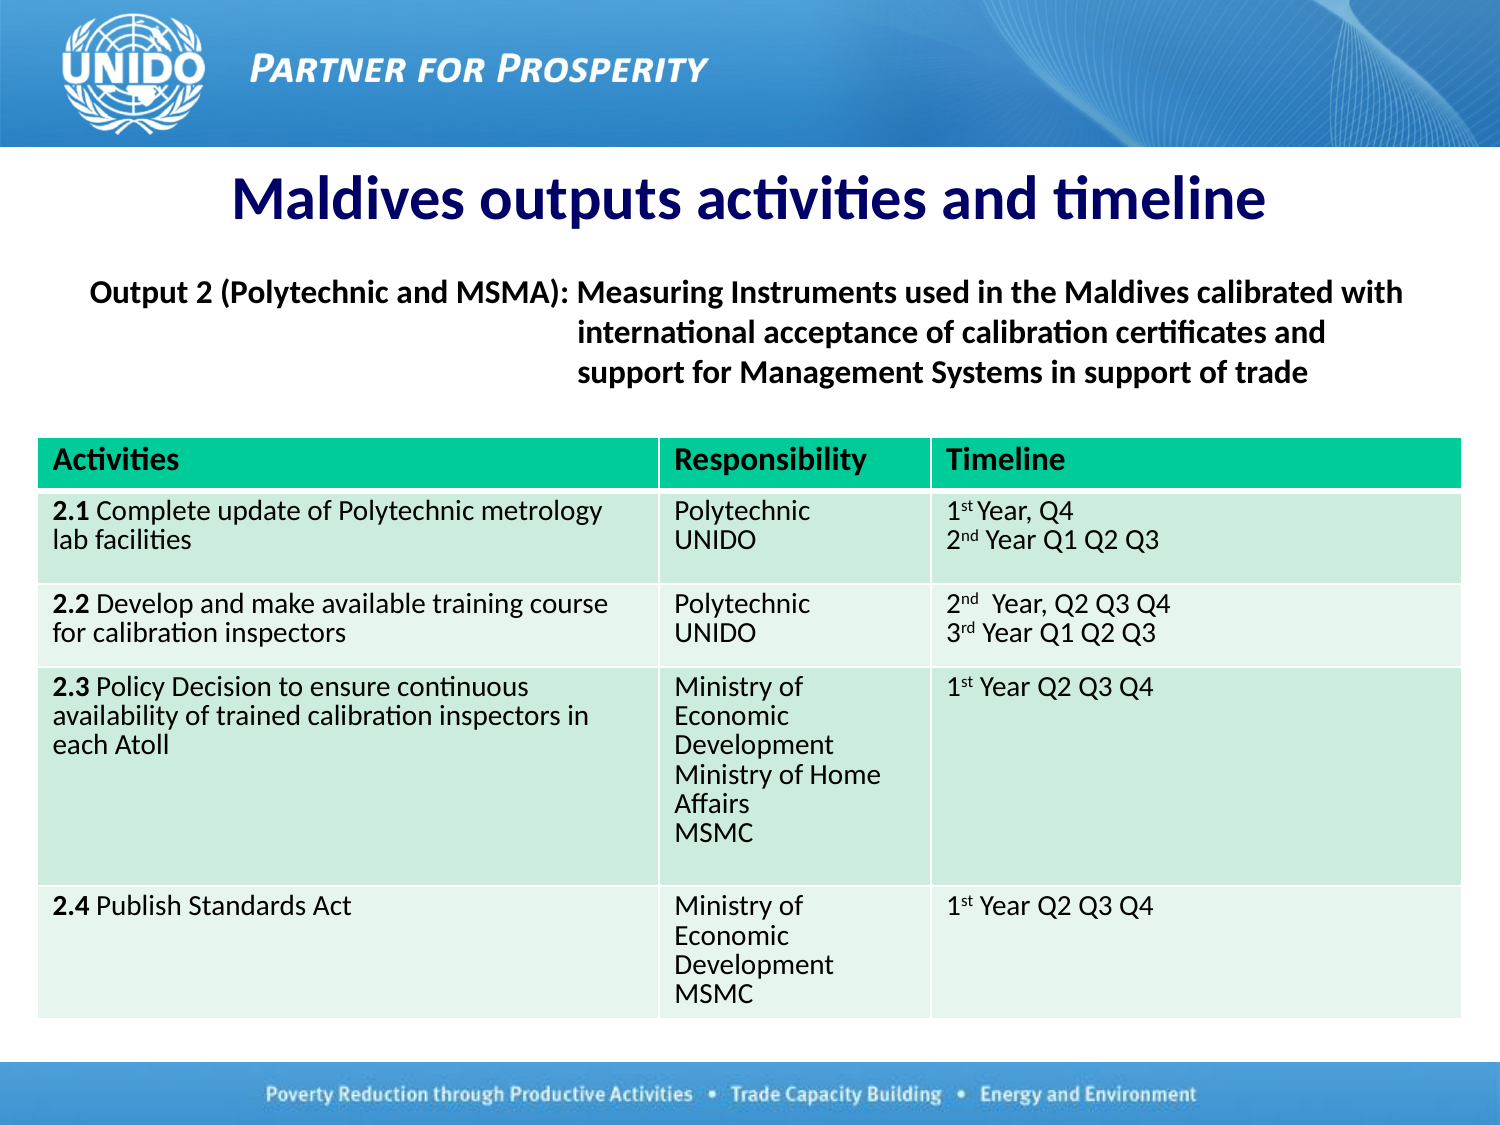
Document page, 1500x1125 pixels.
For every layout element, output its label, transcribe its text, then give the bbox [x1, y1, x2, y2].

picture [0, 0, 1500, 147]
table_header Responsibility [660, 438, 930, 488]
table_cell Polytechnic UNIDO [660, 494, 930, 583]
table_cell 2.2 Develop and make available training course for calibration inspectors [38, 585, 658, 666]
table_cell 2nd Year, Q2 Q3 Q4 3rd Year Q1 Q2 Q3 [932, 585, 1461, 666]
table_cell 1st Year Q2 Q3 Q4 [932, 887, 1461, 1018]
picture [0, 1062, 1500, 1125]
table_cell 1st Year Q2 Q3 Q4 [932, 668, 1461, 885]
list Output 2 (Polytechnic and MSMA): Measuring Instruments used in the Maldives calibrated with international acceptance of calibration certificates and support for Management Systems in support of trade [75, 262, 1425, 425]
table_cell 1st Year, Q4 2nd Year Q1 Q2 Q3 [932, 494, 1461, 583]
table_header Activities [38, 438, 658, 488]
table_cell Ministry of Economic Development Ministry of Home Affairs MSMC [660, 668, 930, 885]
table_cell Ministry of Economic Development MSMC [660, 887, 930, 1018]
table_cell Polytechnic UNIDO [660, 585, 930, 666]
table_header Timeline [932, 438, 1461, 488]
table_cell 2.1 Complete update of Polytechnic metrology lab facilities [38, 494, 658, 583]
title Maldives outputs activities and timeline [75, 149, 1425, 233]
table_cell 2.3 Policy Decision to ensure continuous availability of trained calibration inspectors in each Atoll [38, 668, 658, 885]
table_cell 2.4 Publish Standards Act [38, 887, 658, 1018]
